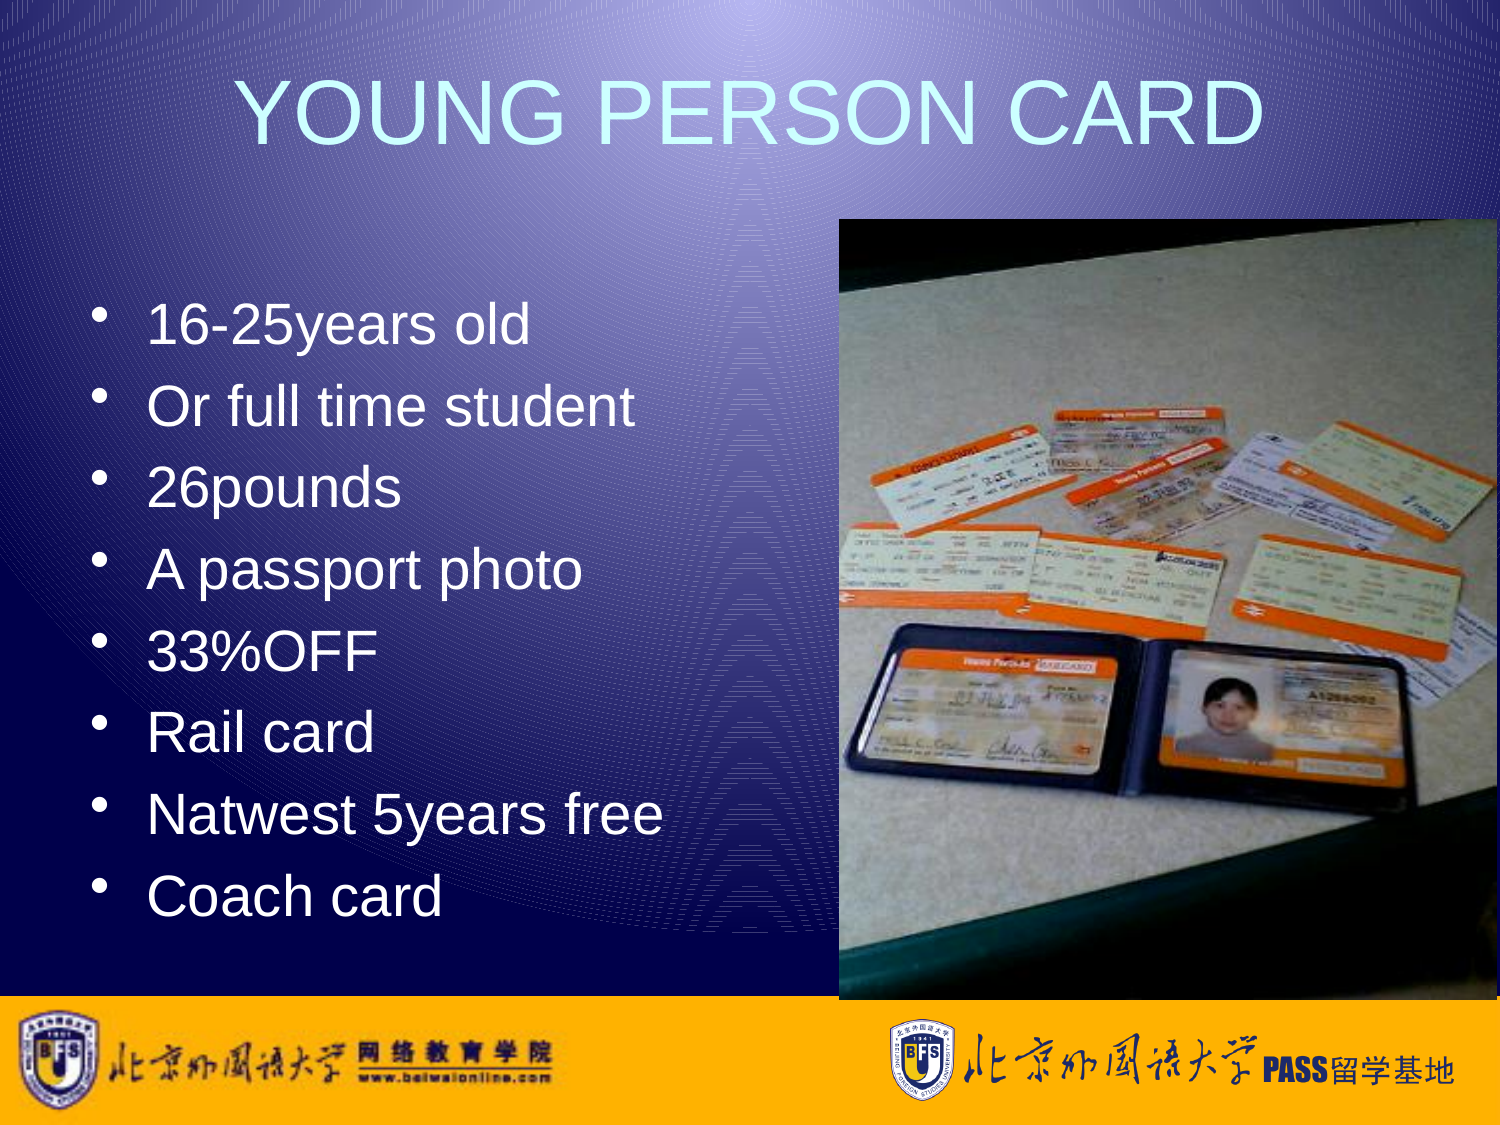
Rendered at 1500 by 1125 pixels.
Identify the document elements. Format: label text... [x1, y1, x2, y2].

picture [0, 996, 1500, 1125]
list 16-25years old Or full time student 26pounds A passport photo 33%OFF Rail card Natwest 5years free Coach card [75, 278, 719, 1005]
title YOUNG PERSON CARD [75, 45, 1425, 256]
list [839, 219, 1497, 1000]
